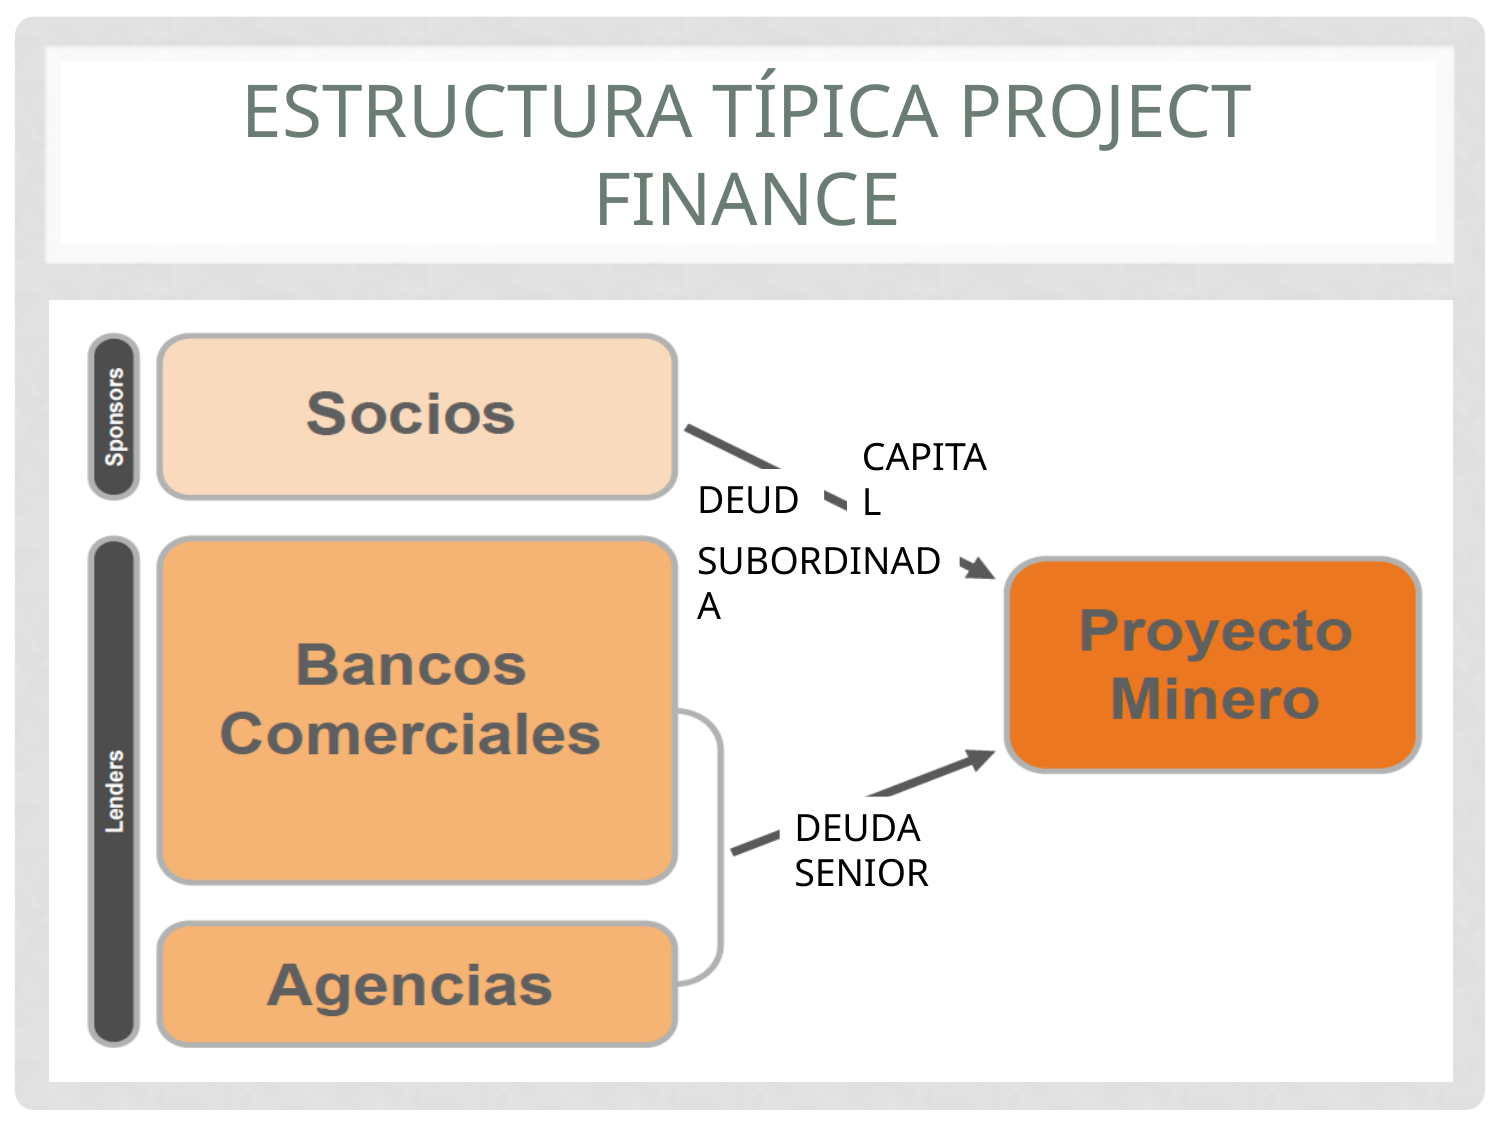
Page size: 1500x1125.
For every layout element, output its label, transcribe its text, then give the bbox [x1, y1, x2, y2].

picture [49, 300, 1453, 1082]
title Estructura típica project finance [69, 66, 1425, 238]
